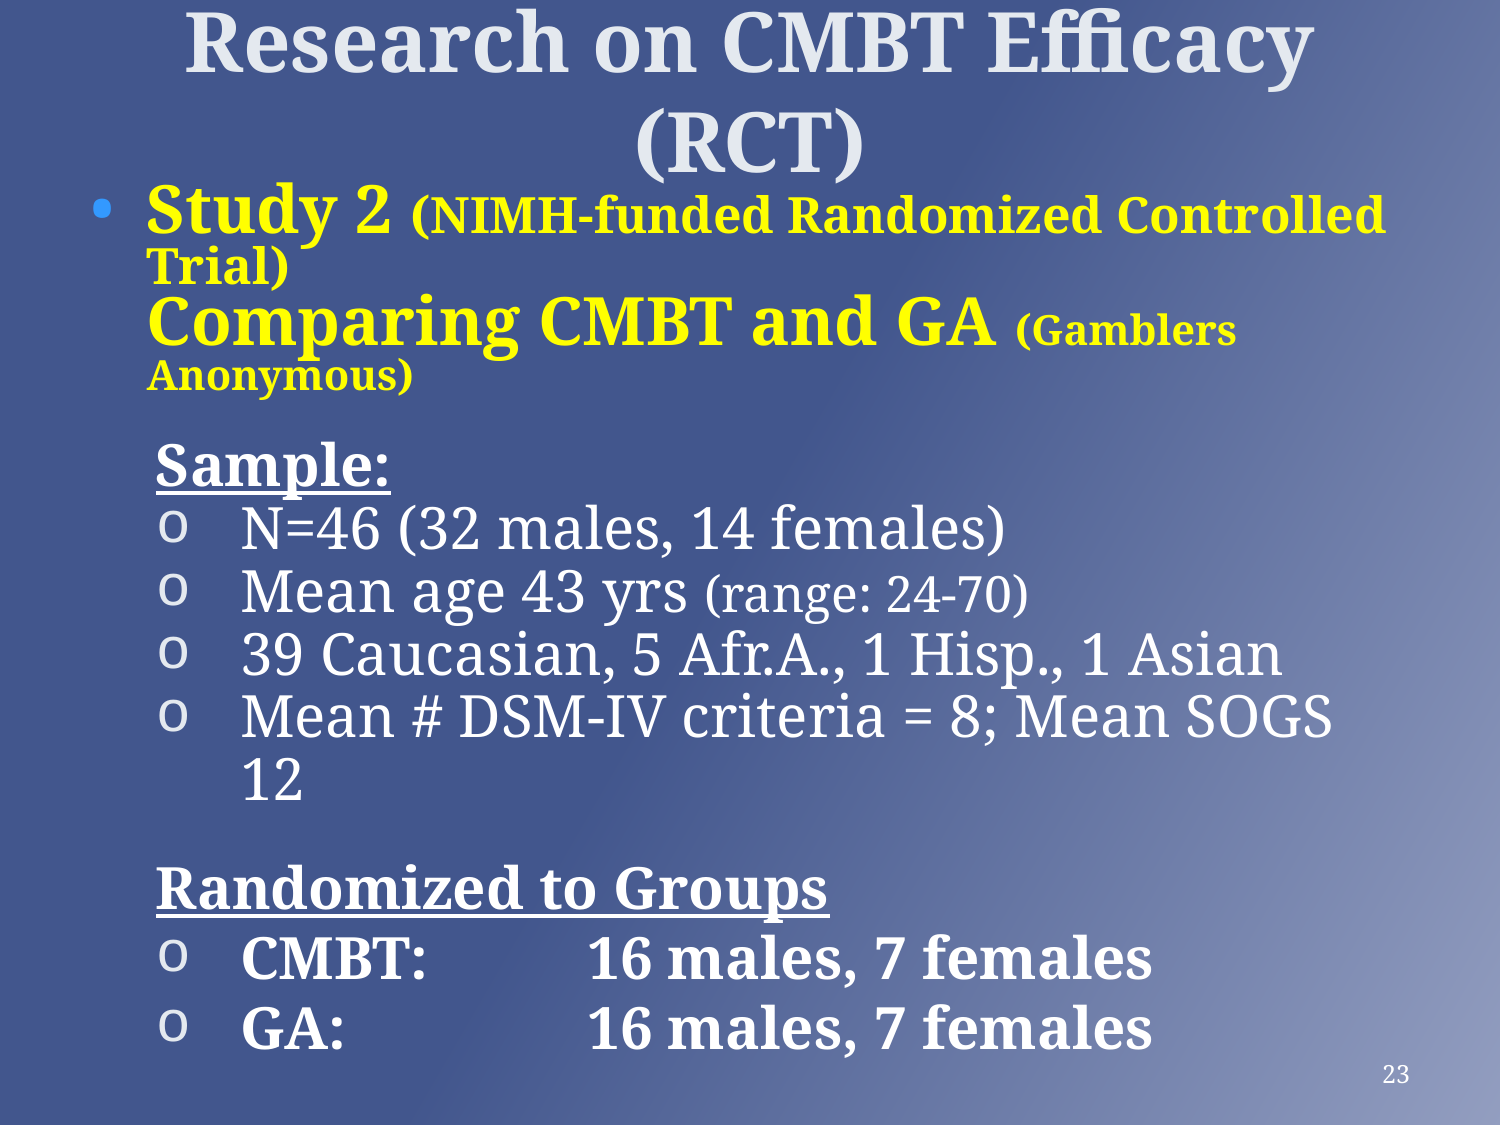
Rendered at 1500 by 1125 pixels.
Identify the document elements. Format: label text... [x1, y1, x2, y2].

slide_number 23 [1074, 1025, 1425, 1100]
title Research on CMBT Efficacy (RCT) [75, 45, 1425, 174]
list Study 2 (NIMH-funded Randomized Controlled Trial) Comparing CMBT and GA (Gamblers Anonymous) Sample: N=46 (32 males, 14 females) Mean age 43 yrs (range: 24-70) 39 Caucasian, 5 Afr.A., 1 Hisp., 1 Asian Mean # DSM-IV criteria = 8; Mean SOGS 12 Randomized to Groups CMBT: 16 males, 7 females GA: 16 males, 7 females [75, 174, 1425, 1050]
